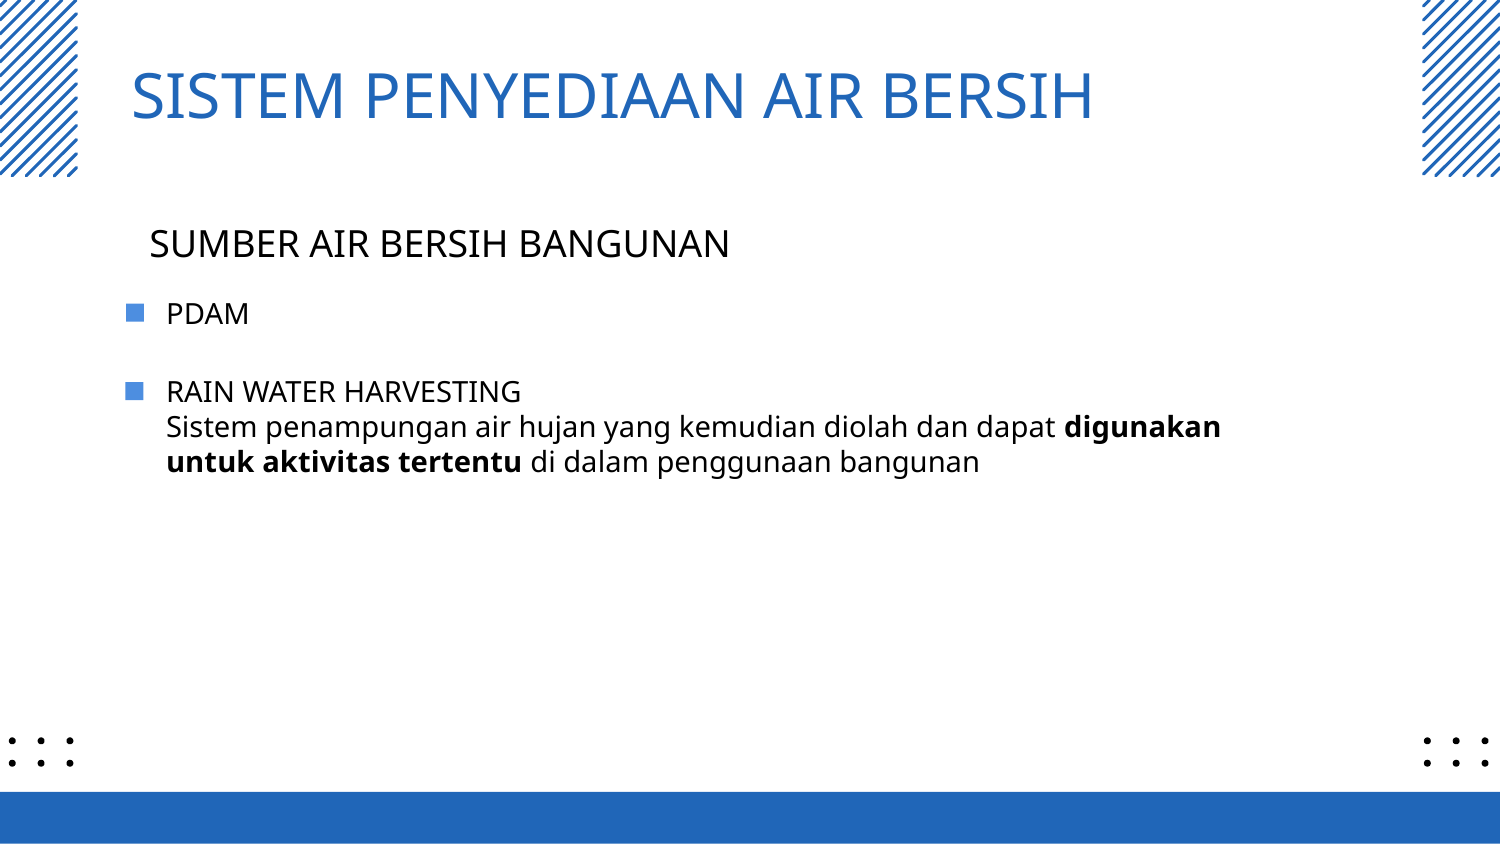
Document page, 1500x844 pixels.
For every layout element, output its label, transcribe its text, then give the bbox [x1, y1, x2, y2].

title SISTEM PENYEDIAAN AIR BERSIH [116, 52, 1381, 147]
subtitle PDAM [151, 279, 1292, 335]
subtitle SUMBER AIR BERSIH BANGUNAN [134, 171, 1043, 280]
text_box [126, 303, 144, 322]
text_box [125, 358, 1292, 565]
